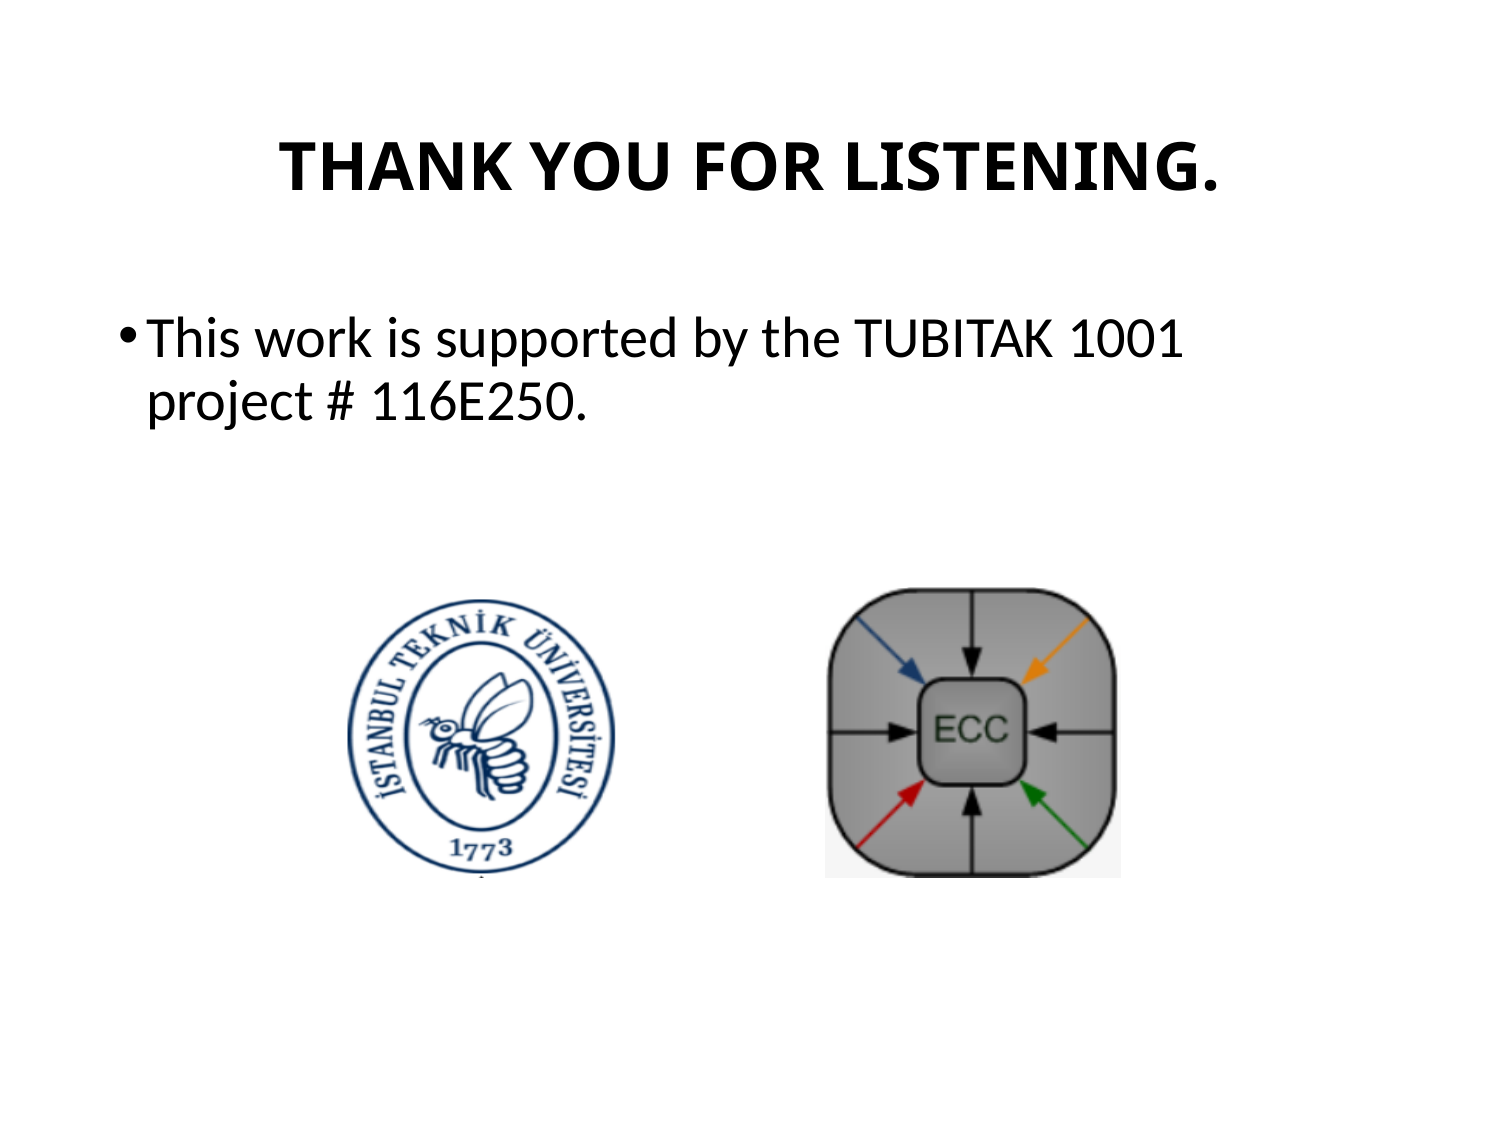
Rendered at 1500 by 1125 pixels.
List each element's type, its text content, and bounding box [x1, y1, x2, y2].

picture [824, 587, 1121, 878]
title THANK YOU FOR LISTENING. [103, 59, 1397, 278]
list This work is supported by the TUBITAK 1001 project # 116E250. [103, 299, 1325, 463]
picture [337, 587, 623, 878]
